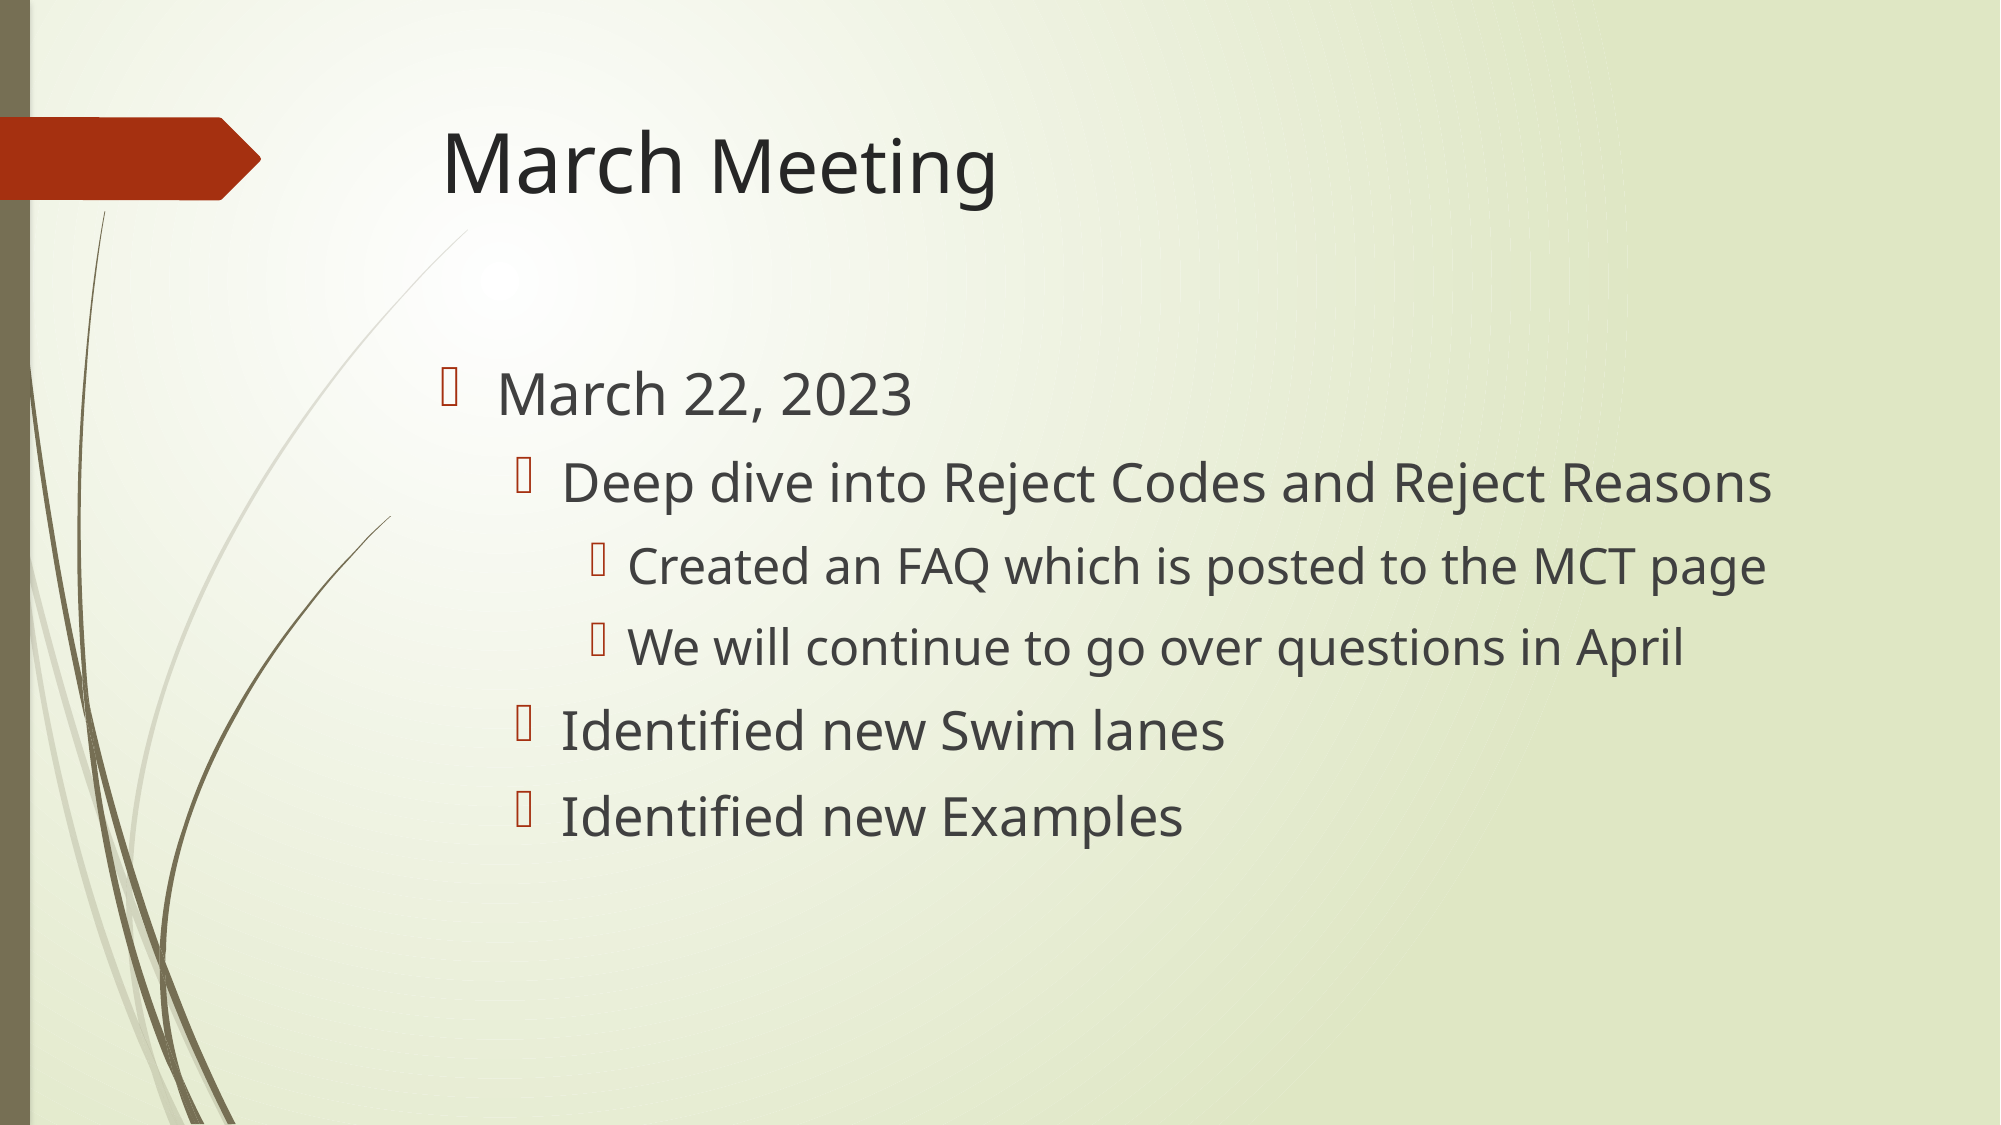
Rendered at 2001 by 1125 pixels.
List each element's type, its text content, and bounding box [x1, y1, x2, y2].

list March 22, 2023 Deep dive into Reject Codes and Reject Reasons Created an FAQ which is posted to the MCT page We will continue to go over questions in April Identified new Swim lanes Identified new Examples [424, 350, 1888, 970]
title March Meeting [425, 102, 1888, 313]
